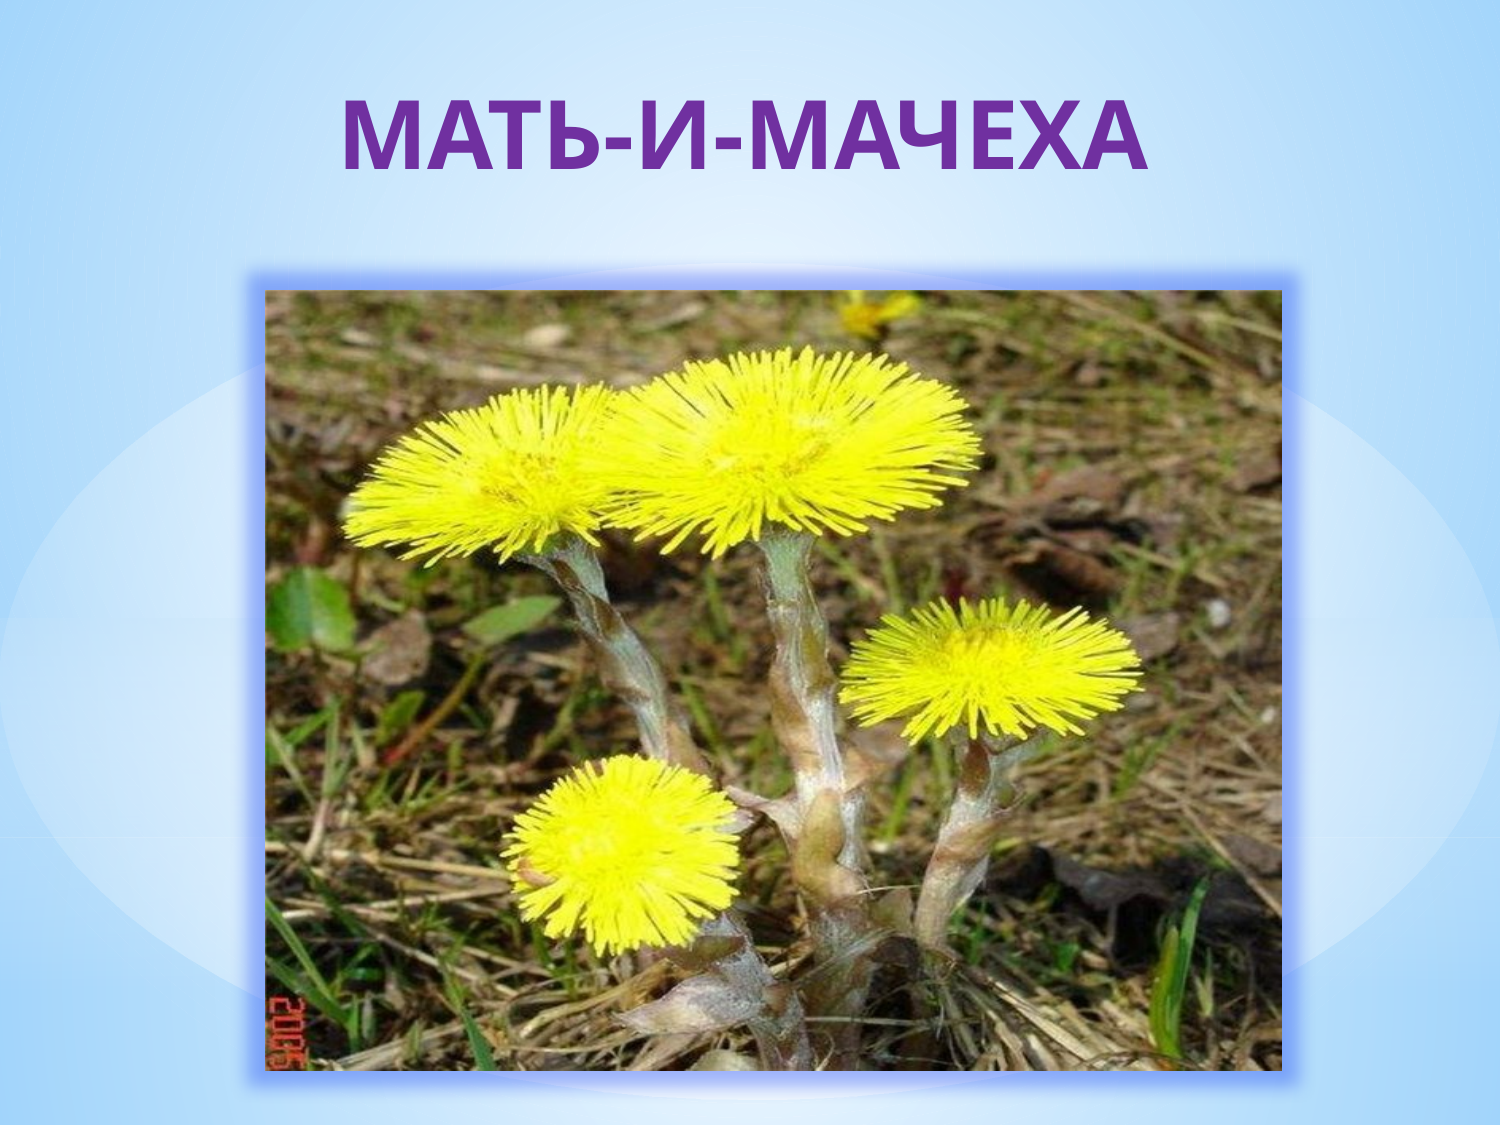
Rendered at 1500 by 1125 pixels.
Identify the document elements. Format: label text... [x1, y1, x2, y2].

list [265, 290, 1282, 1071]
title МАТЬ-И-МАЧЕХА [294, 66, 1164, 220]
